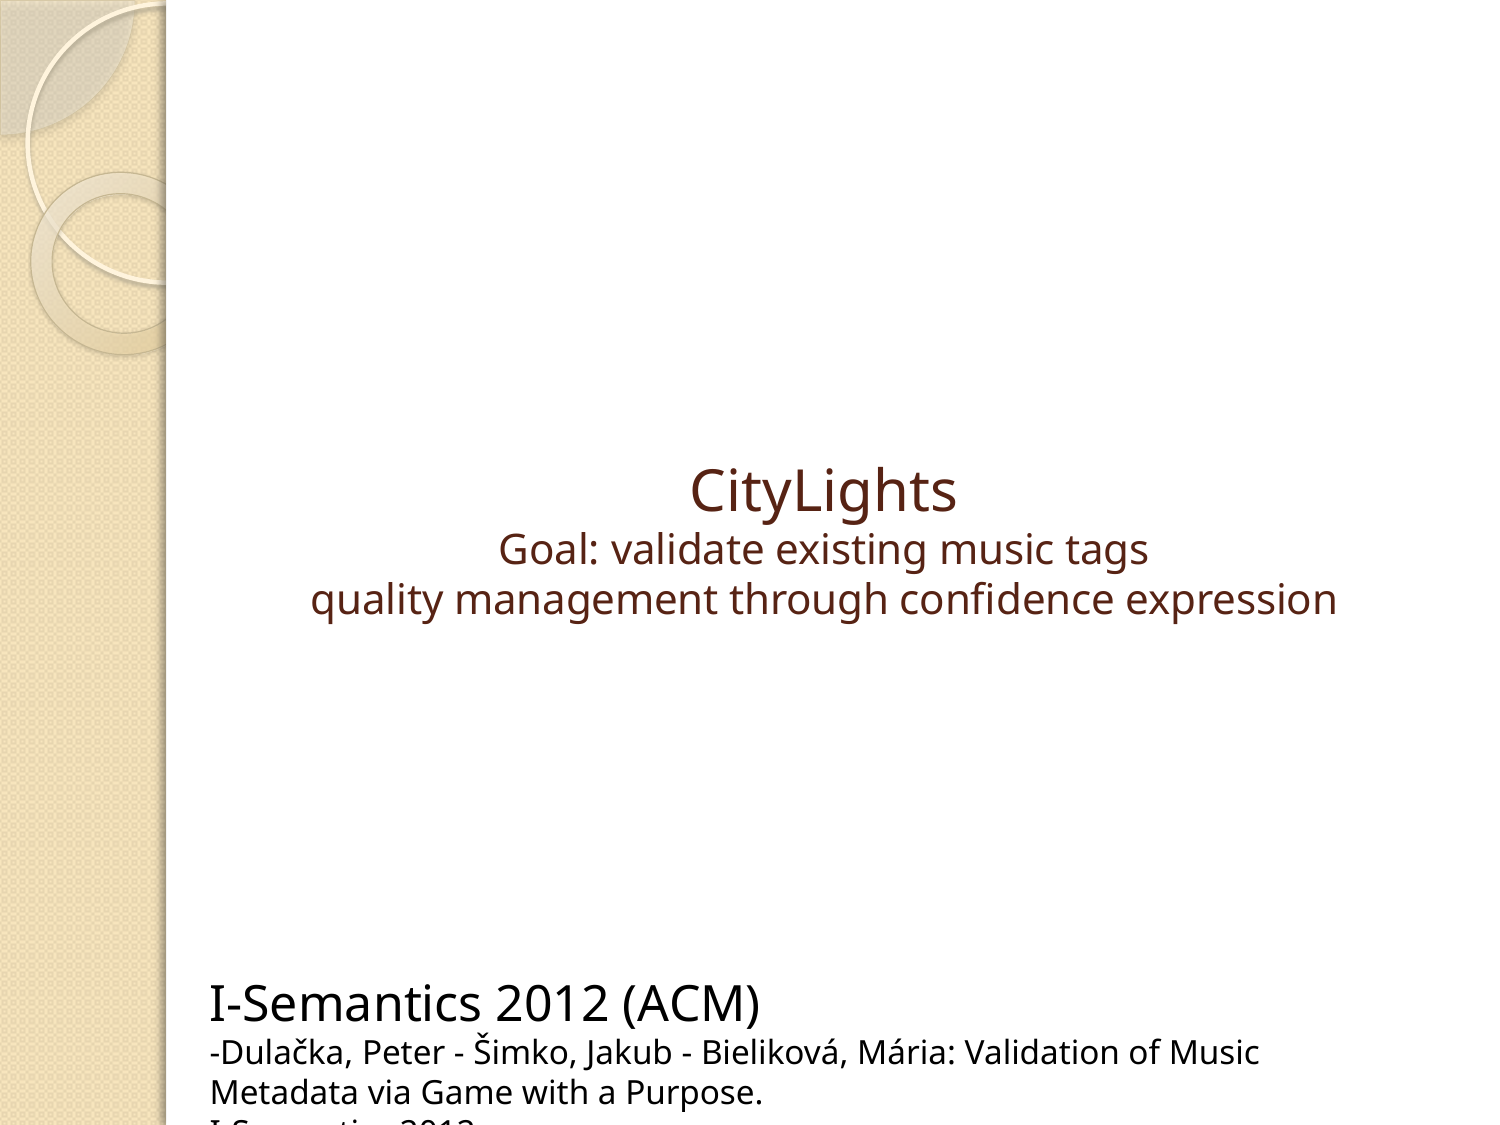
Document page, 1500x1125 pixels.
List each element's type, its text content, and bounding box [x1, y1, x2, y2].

title CityLights Goal: validate existing music tags quality management through confidence expression [194, 444, 1454, 632]
text_box I-Semantics 2012 (ACM) -Dulačka, Peter - Šimko, Jakub - Bieliková, Mária: Validation of Music Metadata via Game with a Purpose. I-Semantics 2012 [194, 964, 1388, 1125]
